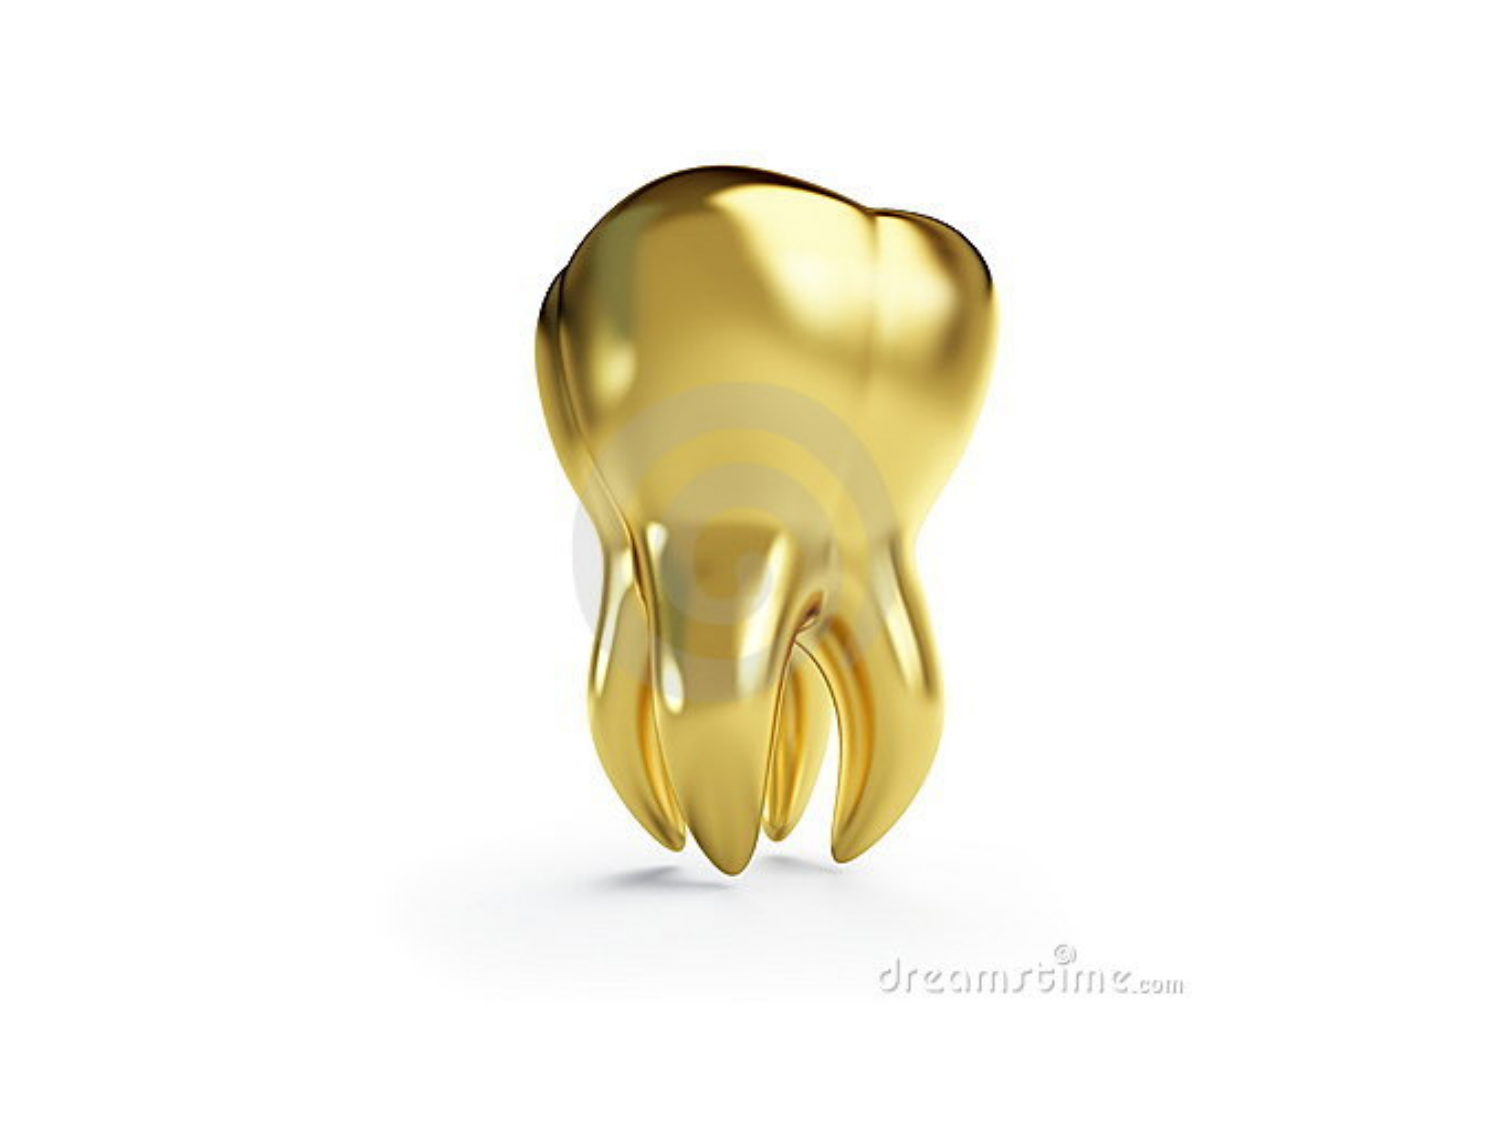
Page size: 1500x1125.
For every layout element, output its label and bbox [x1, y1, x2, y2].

list [74, 44, 1426, 1006]
